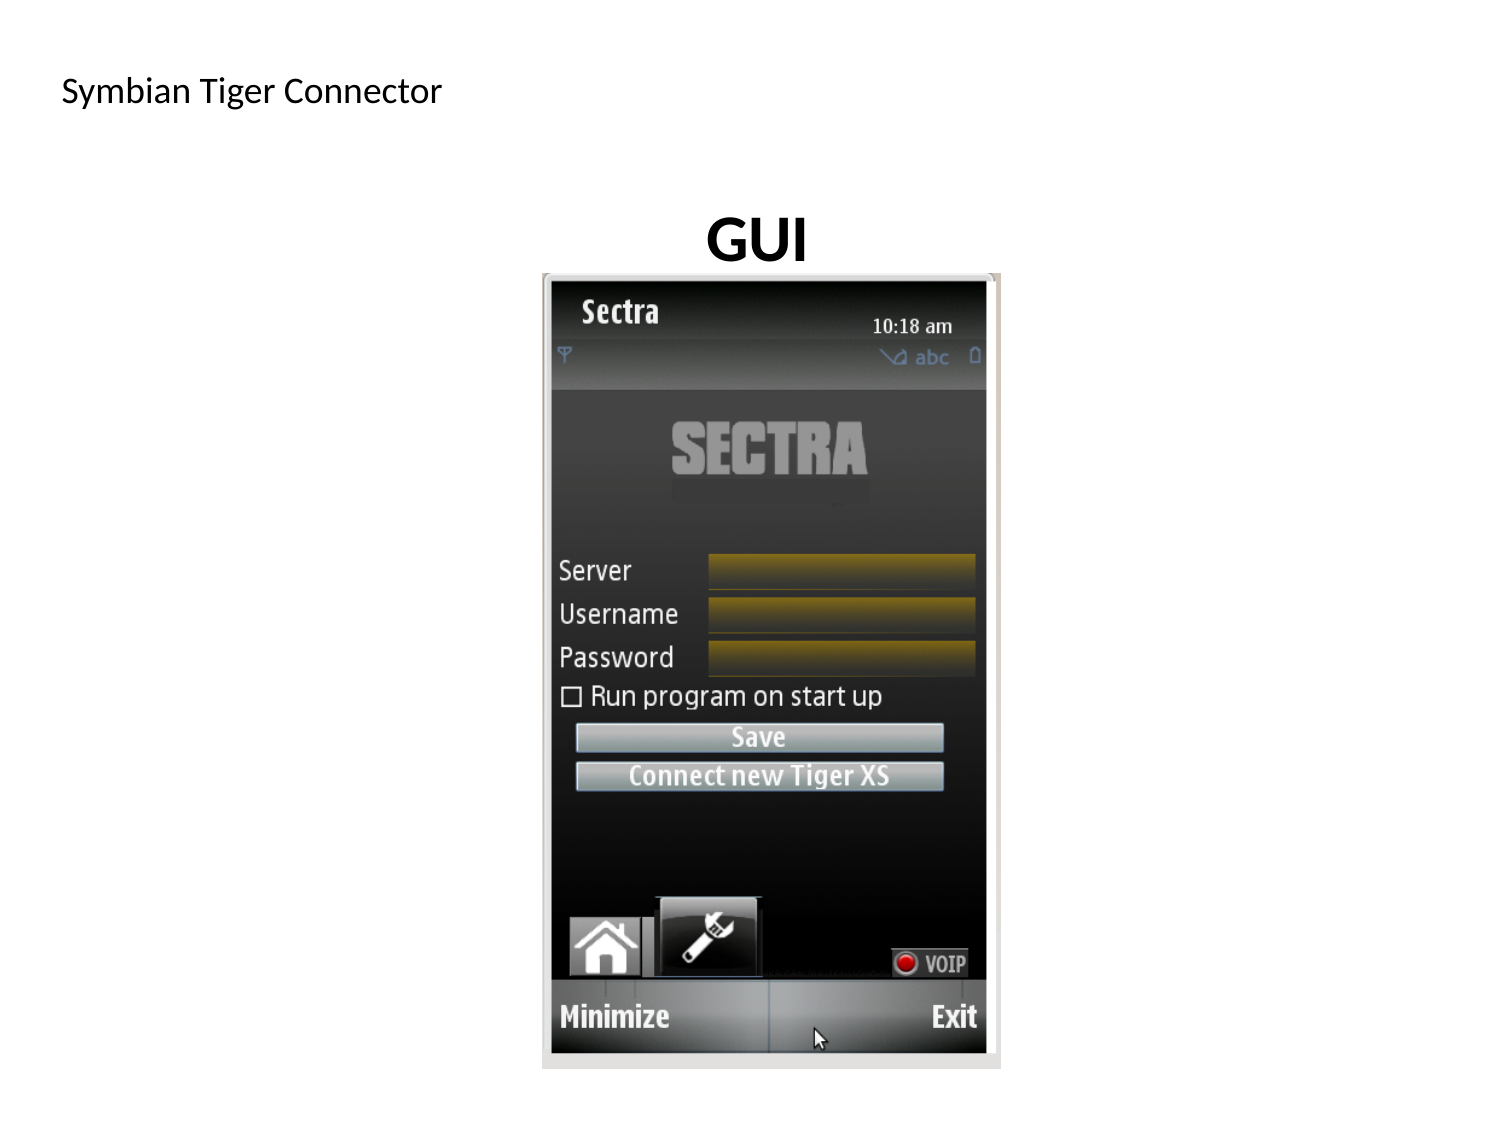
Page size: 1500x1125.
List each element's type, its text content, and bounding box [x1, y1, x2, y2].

text_box Symbian Tiger Connector [46, 58, 469, 119]
text_box GUI [691, 187, 844, 271]
picture [542, 272, 1002, 1069]
